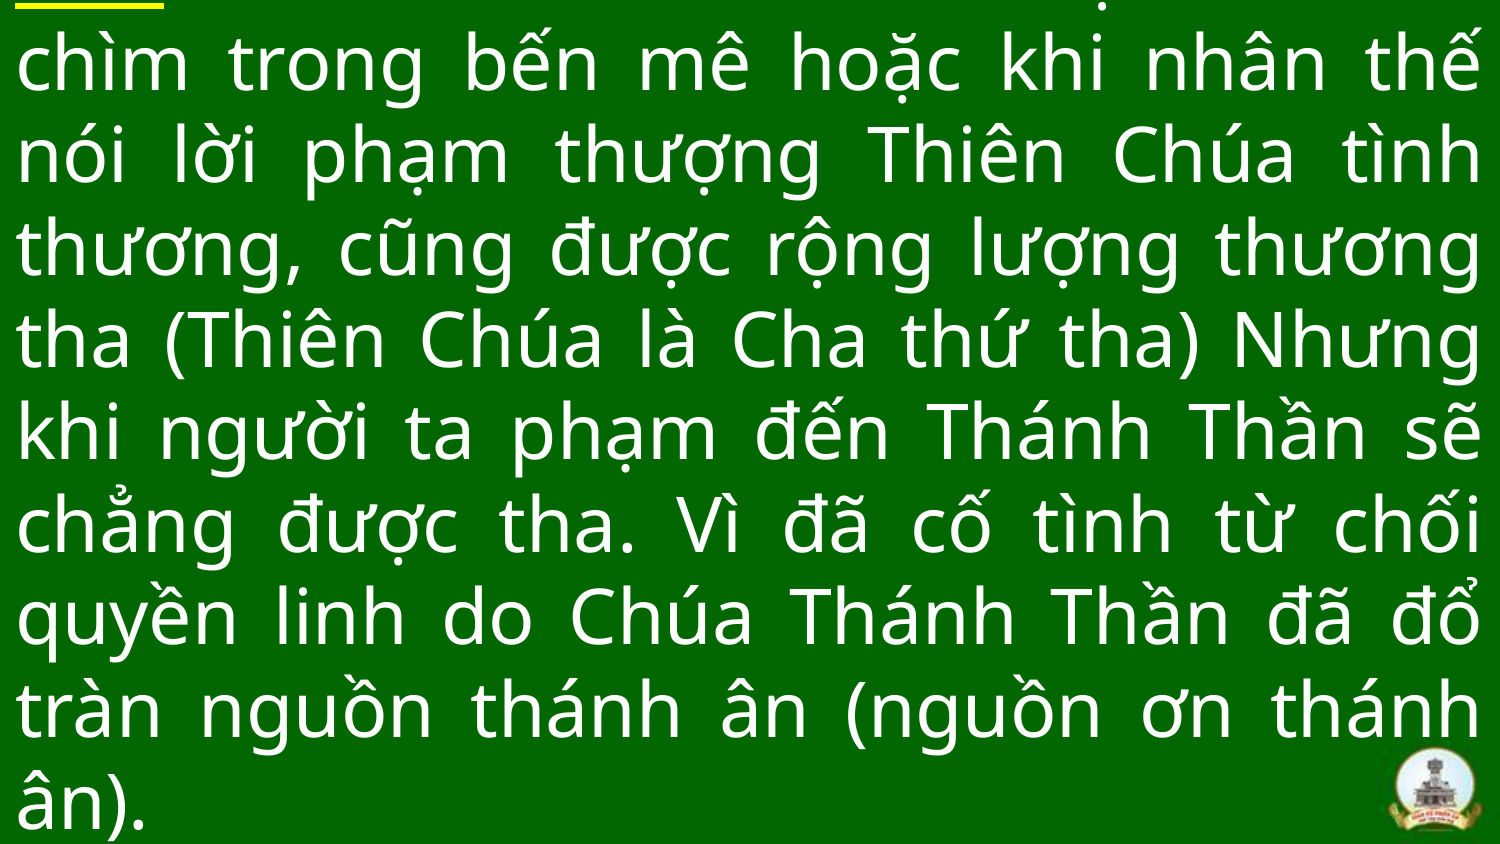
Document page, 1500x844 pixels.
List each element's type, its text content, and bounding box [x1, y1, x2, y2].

title Tk1: Dù cho nhân thế lỗi tội tràn trề chìm trong bến mê hoặc khi nhân thế nói lời phạm thượng Thiên Chúa tình thương, cũng được rộng lượng thương tha (Thiên Chúa là Cha thứ tha) Nhưng khi người ta phạm đến Thánh Thần sẽ chẳng được tha. Vì đã cố tình từ chối quyền linh do Chúa Thánh Thần đã đổ tràn nguồn thánh ân (nguồn ơn thánh ân). [0, 0, 1500, 844]
